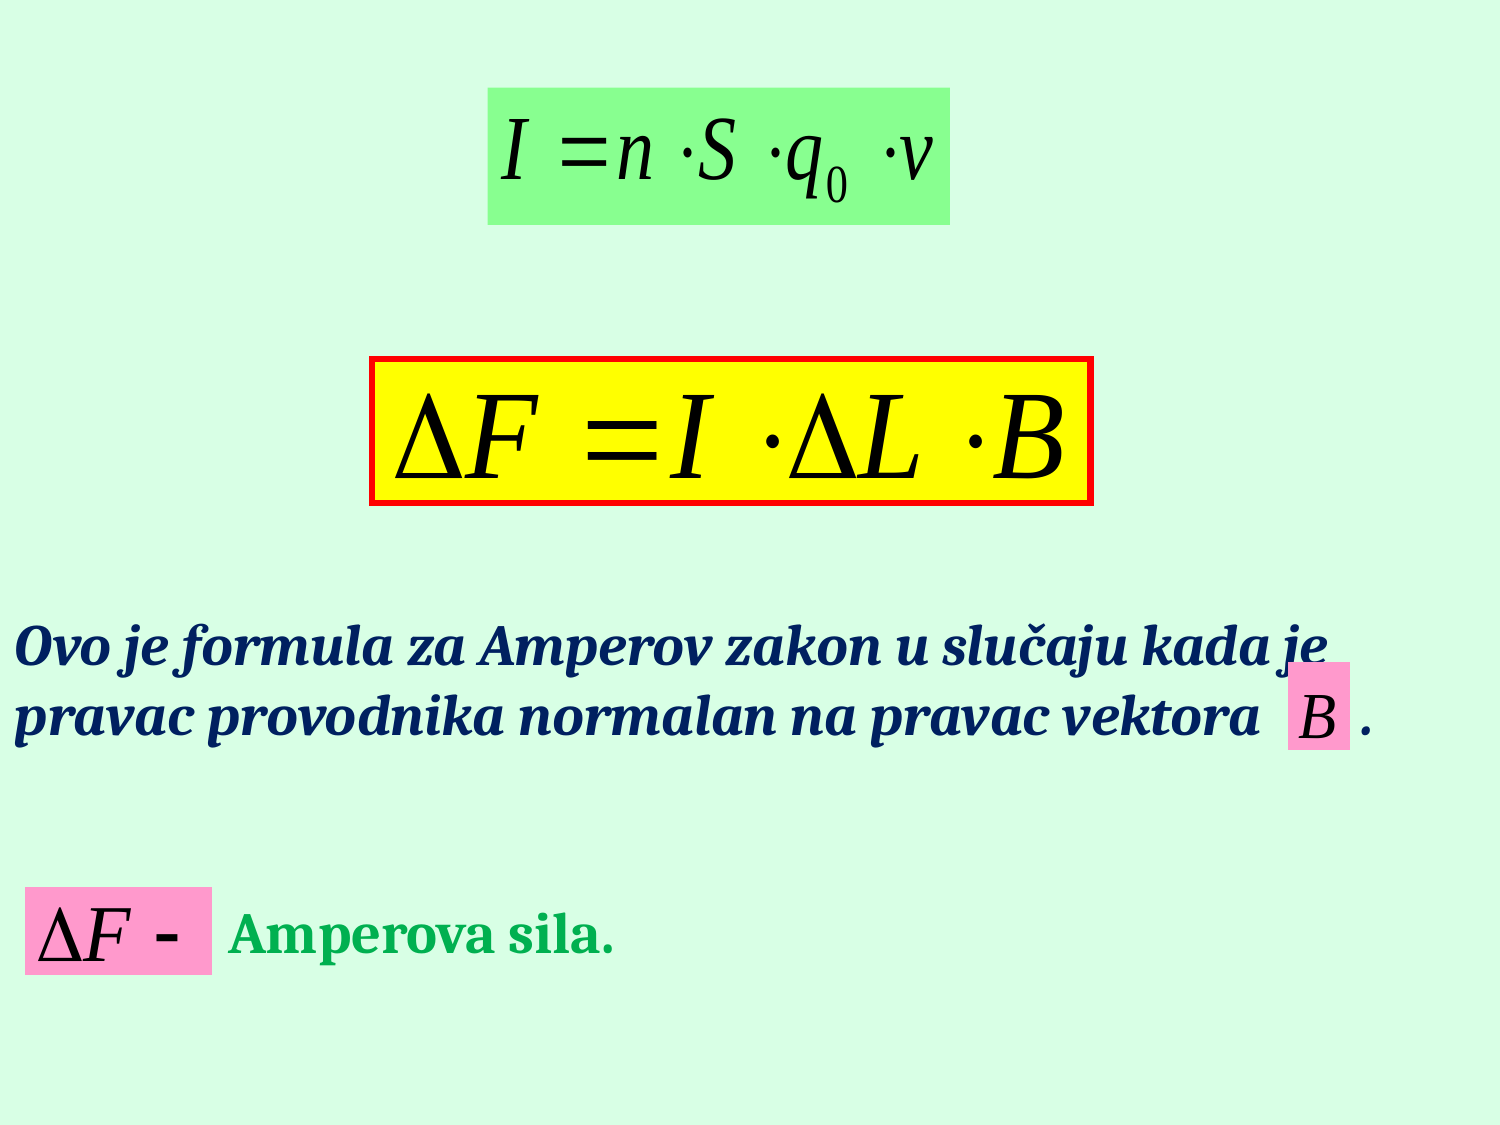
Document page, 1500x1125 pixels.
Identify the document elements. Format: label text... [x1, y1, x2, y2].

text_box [487, 87, 951, 226]
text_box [1287, 662, 1351, 751]
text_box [374, 362, 1088, 501]
text_box Amperova sila. [213, 887, 1500, 973]
text_box Ovo je formula za Amperov zakon u slučaju kada je pravac provodnika normalan na pravac vektora . [0, 599, 1500, 755]
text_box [24, 887, 213, 976]
